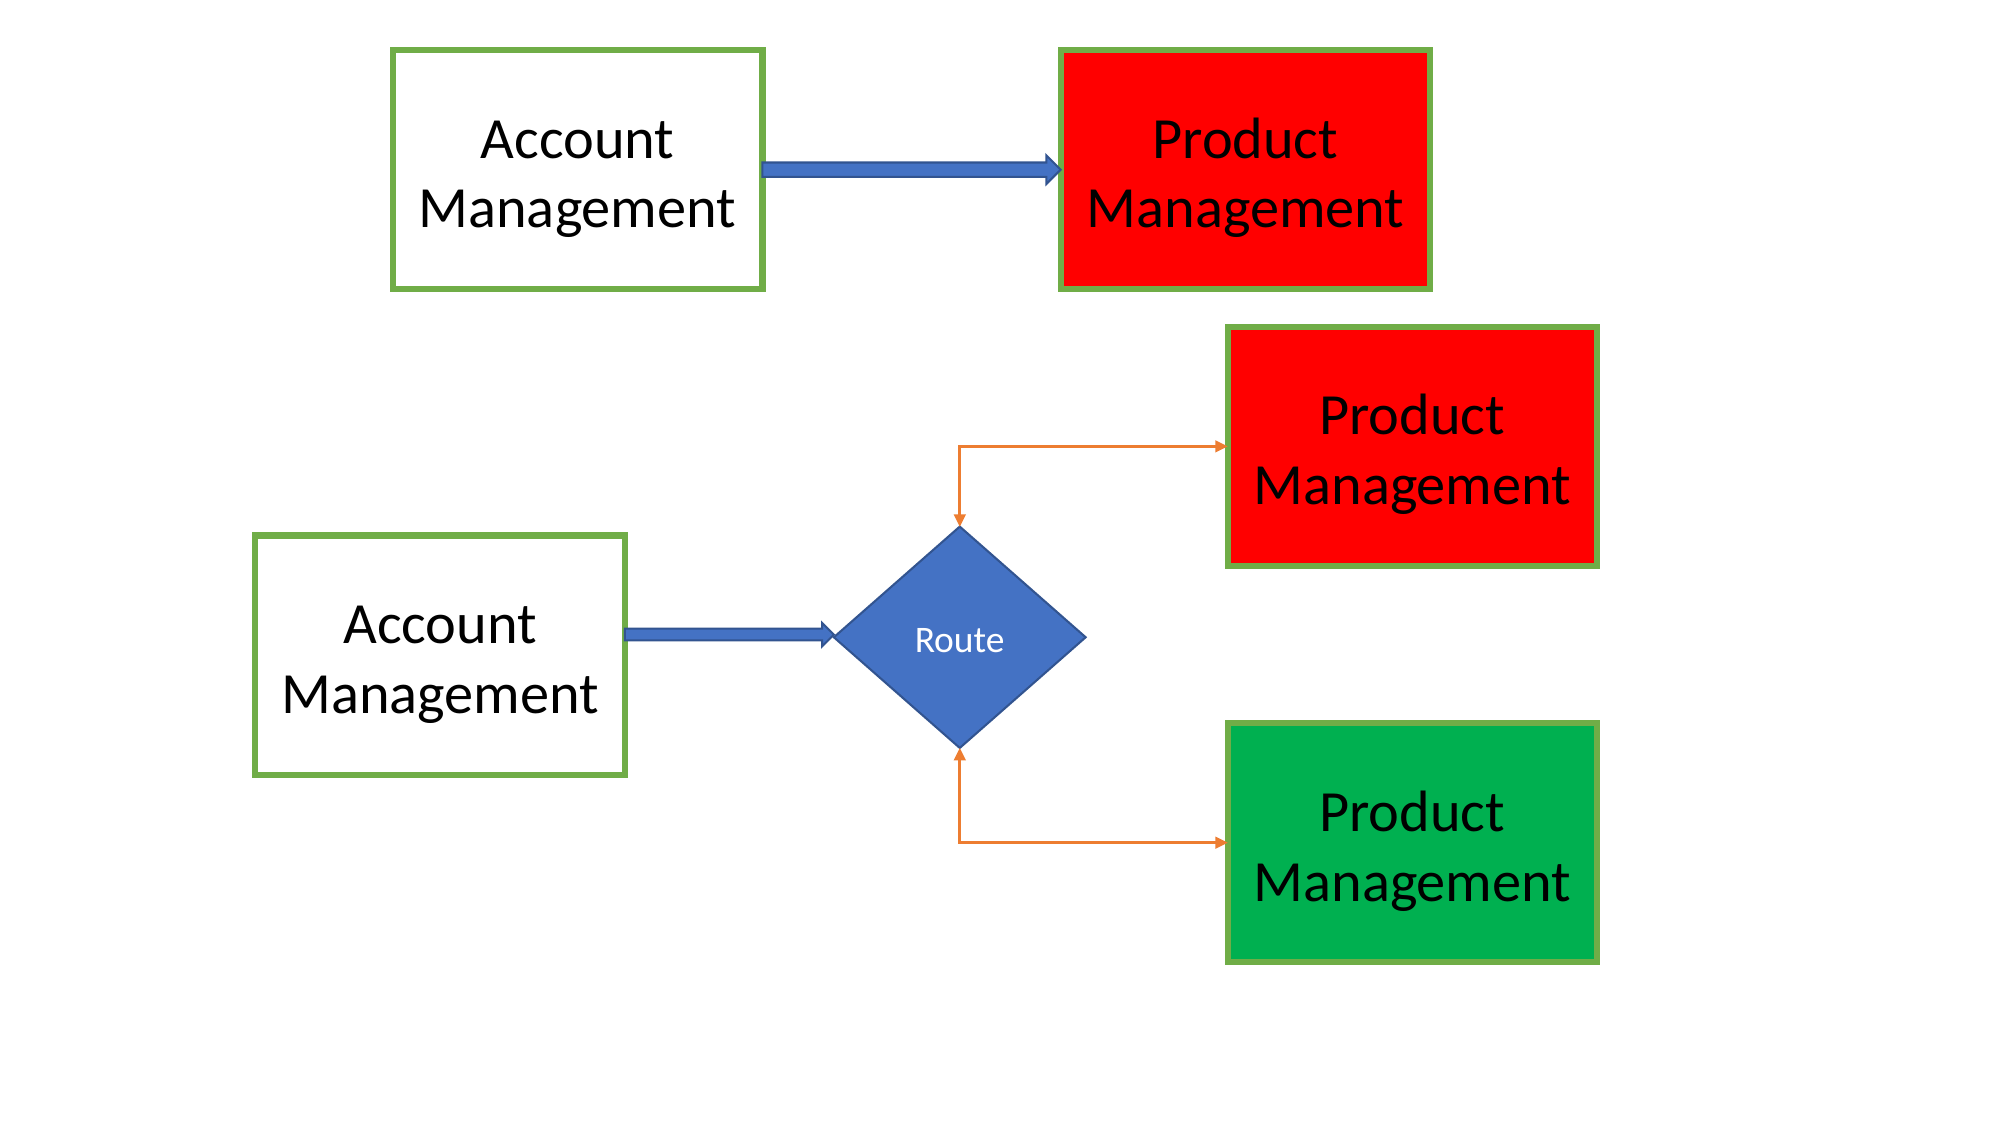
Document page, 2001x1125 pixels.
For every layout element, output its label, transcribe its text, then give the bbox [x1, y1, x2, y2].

text_box Product Management [1227, 722, 1598, 963]
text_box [1053, 352, 1134, 621]
text_box Account Management [254, 534, 626, 776]
text_box Account Management [392, 49, 763, 290]
text_box Route [833, 526, 1088, 749]
text_box Product Management [1060, 49, 1431, 290]
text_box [1046, 661, 1142, 930]
text_box Product Management [1227, 326, 1598, 567]
text_box [761, 152, 1063, 187]
text_box [623, 620, 836, 649]
